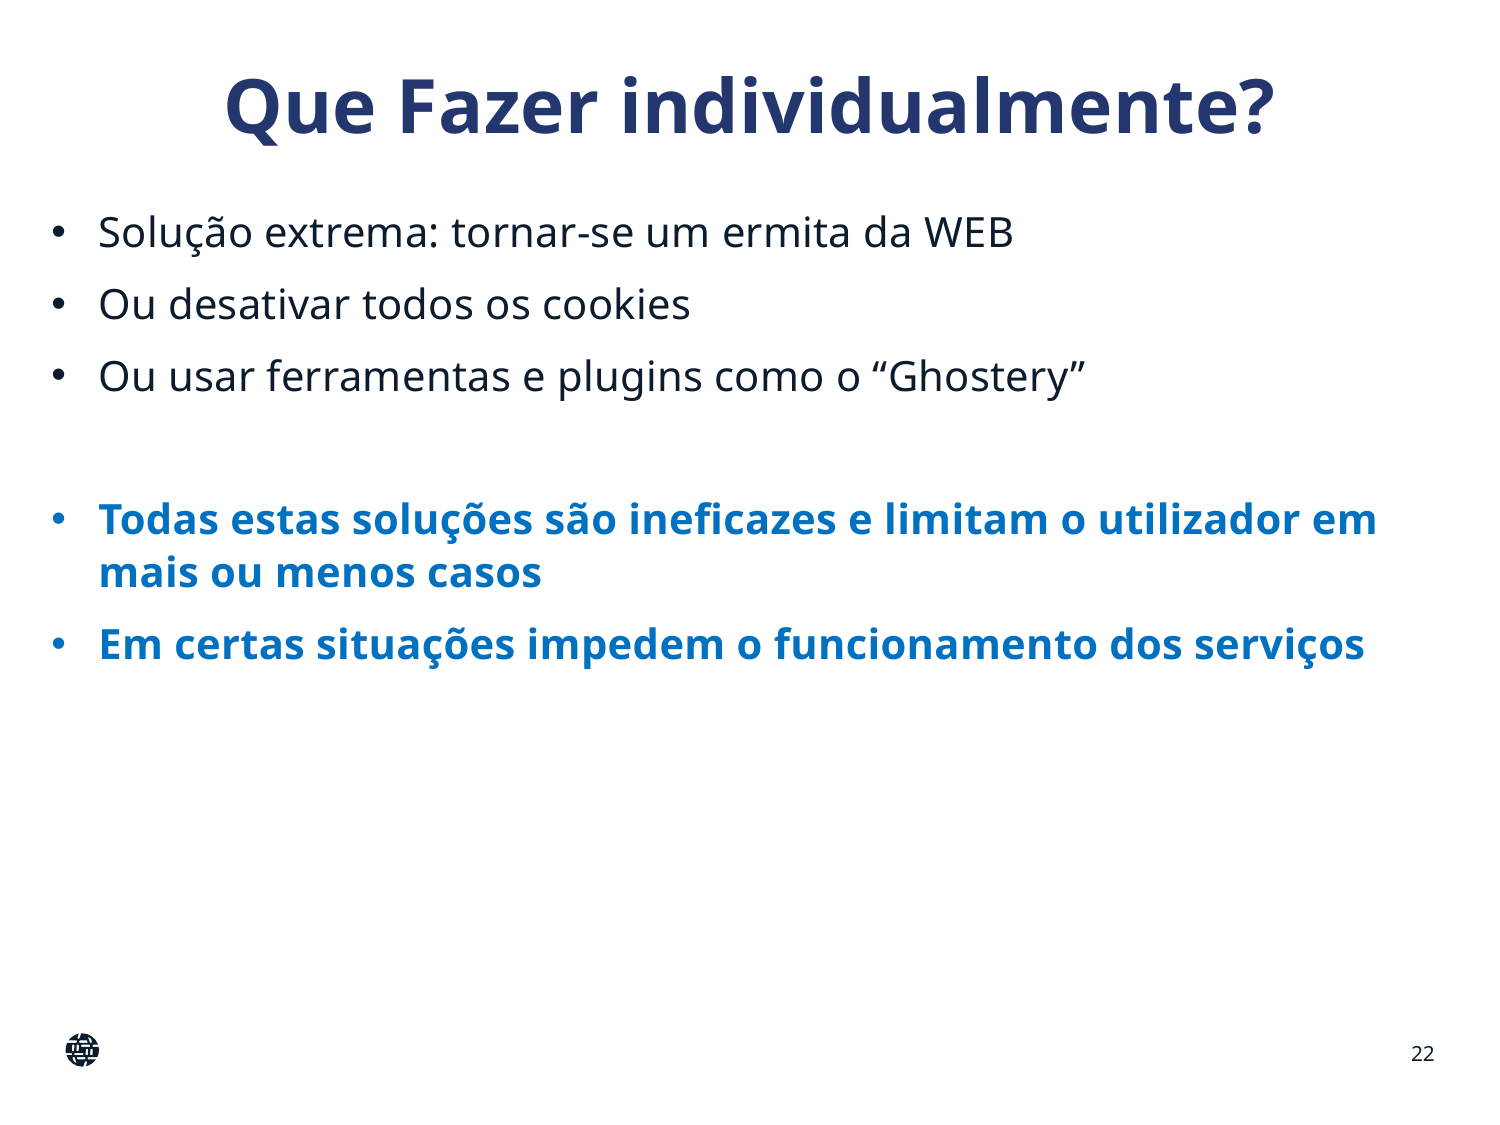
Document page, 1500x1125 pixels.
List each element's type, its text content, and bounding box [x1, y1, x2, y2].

title Que Fazer individualmente? [66, 51, 1435, 150]
slide_number 22 [1097, 1040, 1435, 1069]
list Solução extrema: tornar-se um ermita da WEB Ou desativar todos os cookies Ou usar ferramentas e plugins como o “Ghostery” Todas estas soluções são ineficazes e limitam o utilizador em mais ou menos casos Em certas situações impedem o funcionamento dos serviços [51, 203, 1435, 987]
